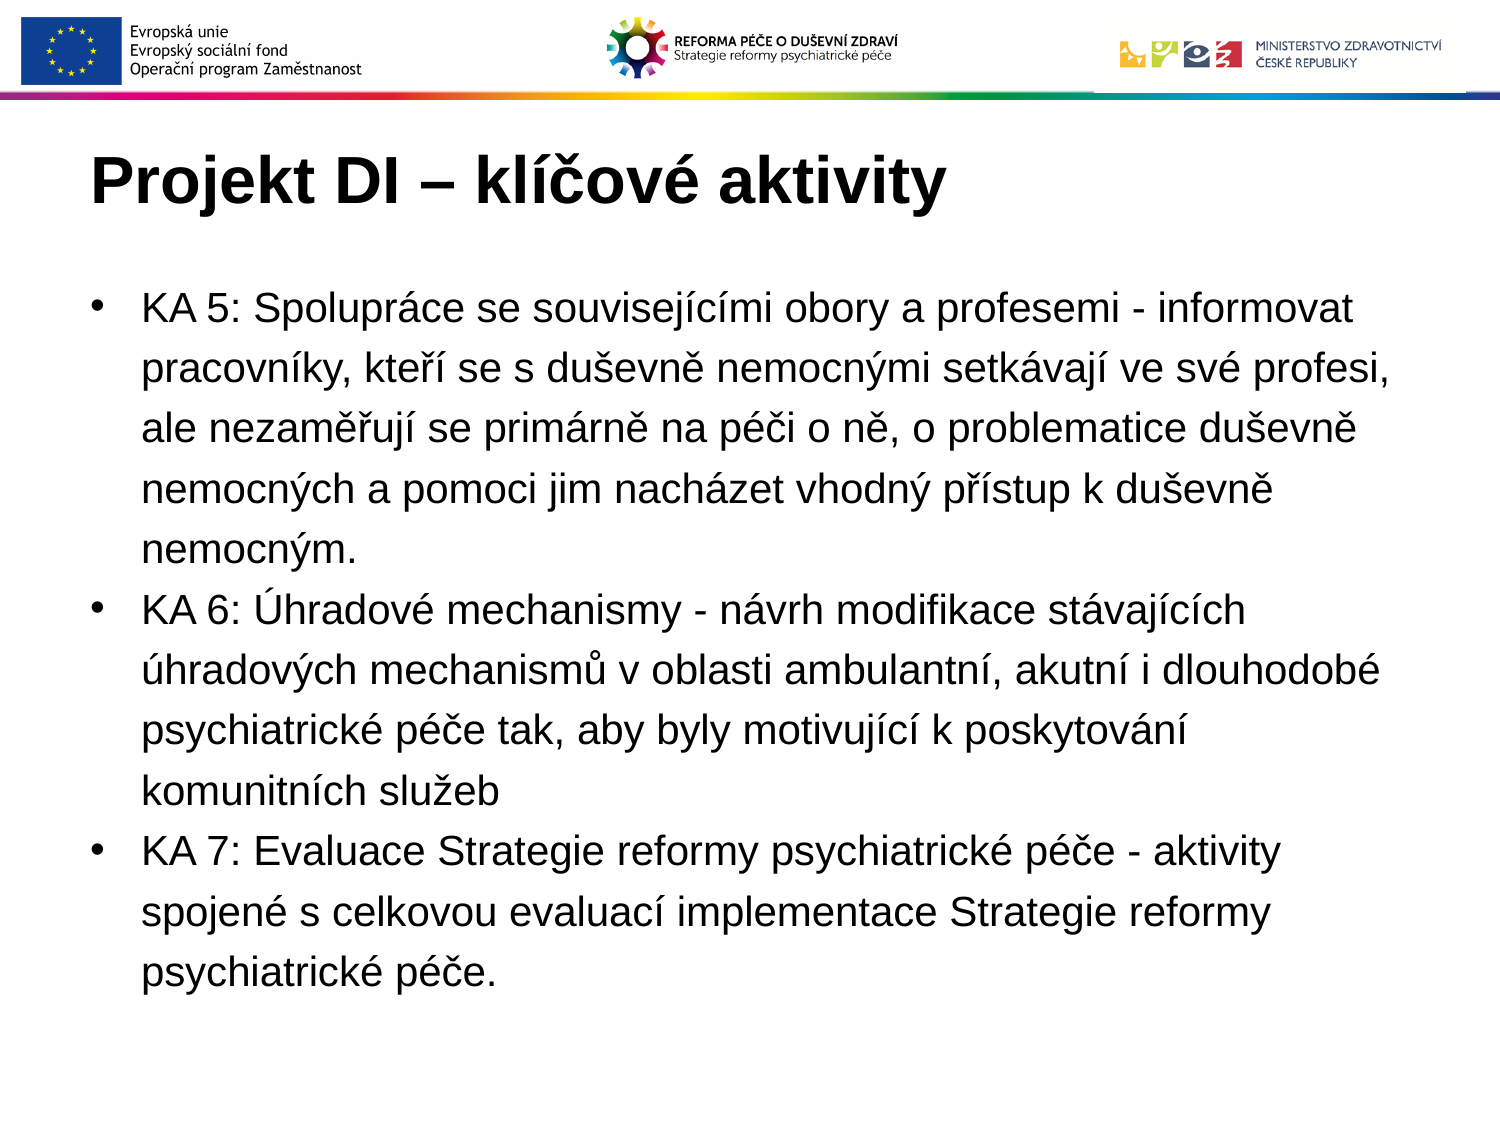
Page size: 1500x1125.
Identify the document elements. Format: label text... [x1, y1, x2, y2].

title Projekt DI – klíčové aktivity [75, 109, 1128, 246]
list KA 5: Spolupráce se souvisejícími obory a profesemi - informovat pracovníky, kteří se s duševně nemocnými setkávají ve své profesi, ale nezaměřují se primárně na péči o ně, o problematice duševně nemocných a pomoci jim nacházet vhodný přístup k duševně nemocným. KA 6: Úhradové mechanismy - návrh modifikace stávajících úhradových mechanismů v oblasti ambulantní, akutní i dlouhodobé psychiatrické péče tak, aby byly motivující k poskytování komunitních služeb KA 7: Evaluace Strategie reformy psychiatrické péče - aktivity spojené s celkovou evaluací implementace Strategie reformy psychiatrické péče. [75, 262, 1425, 1005]
picture [0, 15, 1500, 100]
picture [19, 15, 362, 87]
picture [591, 12, 909, 83]
